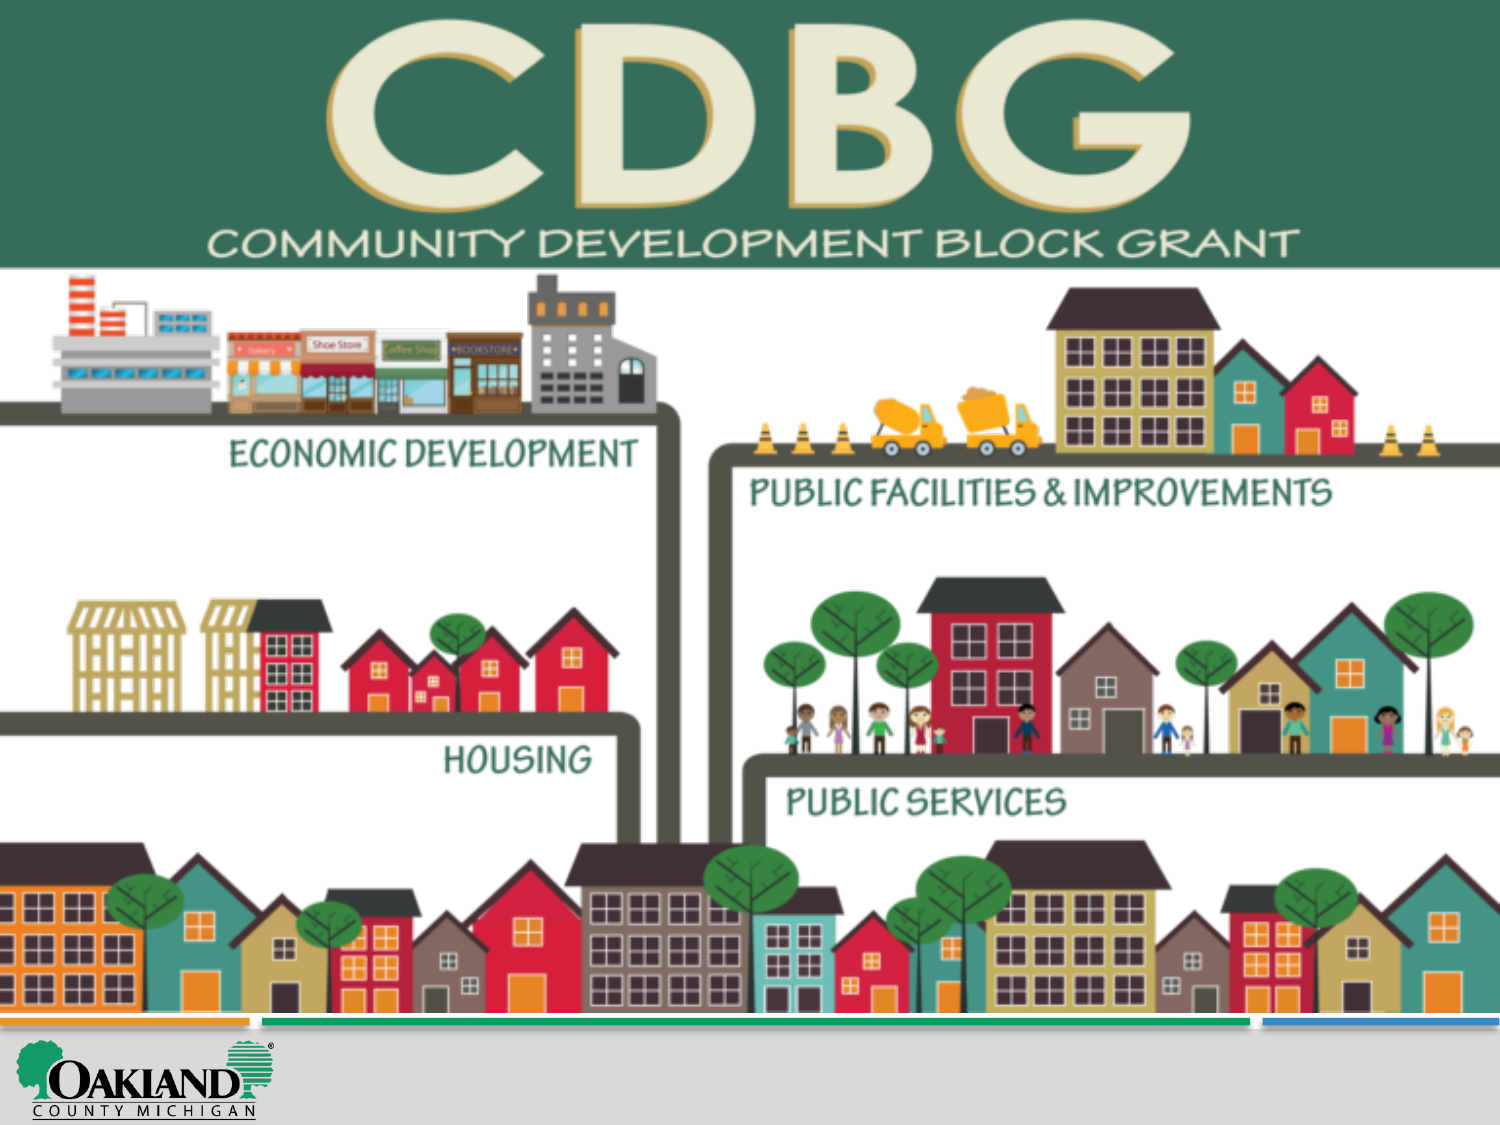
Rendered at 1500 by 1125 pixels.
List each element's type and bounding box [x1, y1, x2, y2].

picture [0, 1013, 313, 1125]
text_box [0, 0, 1500, 1013]
